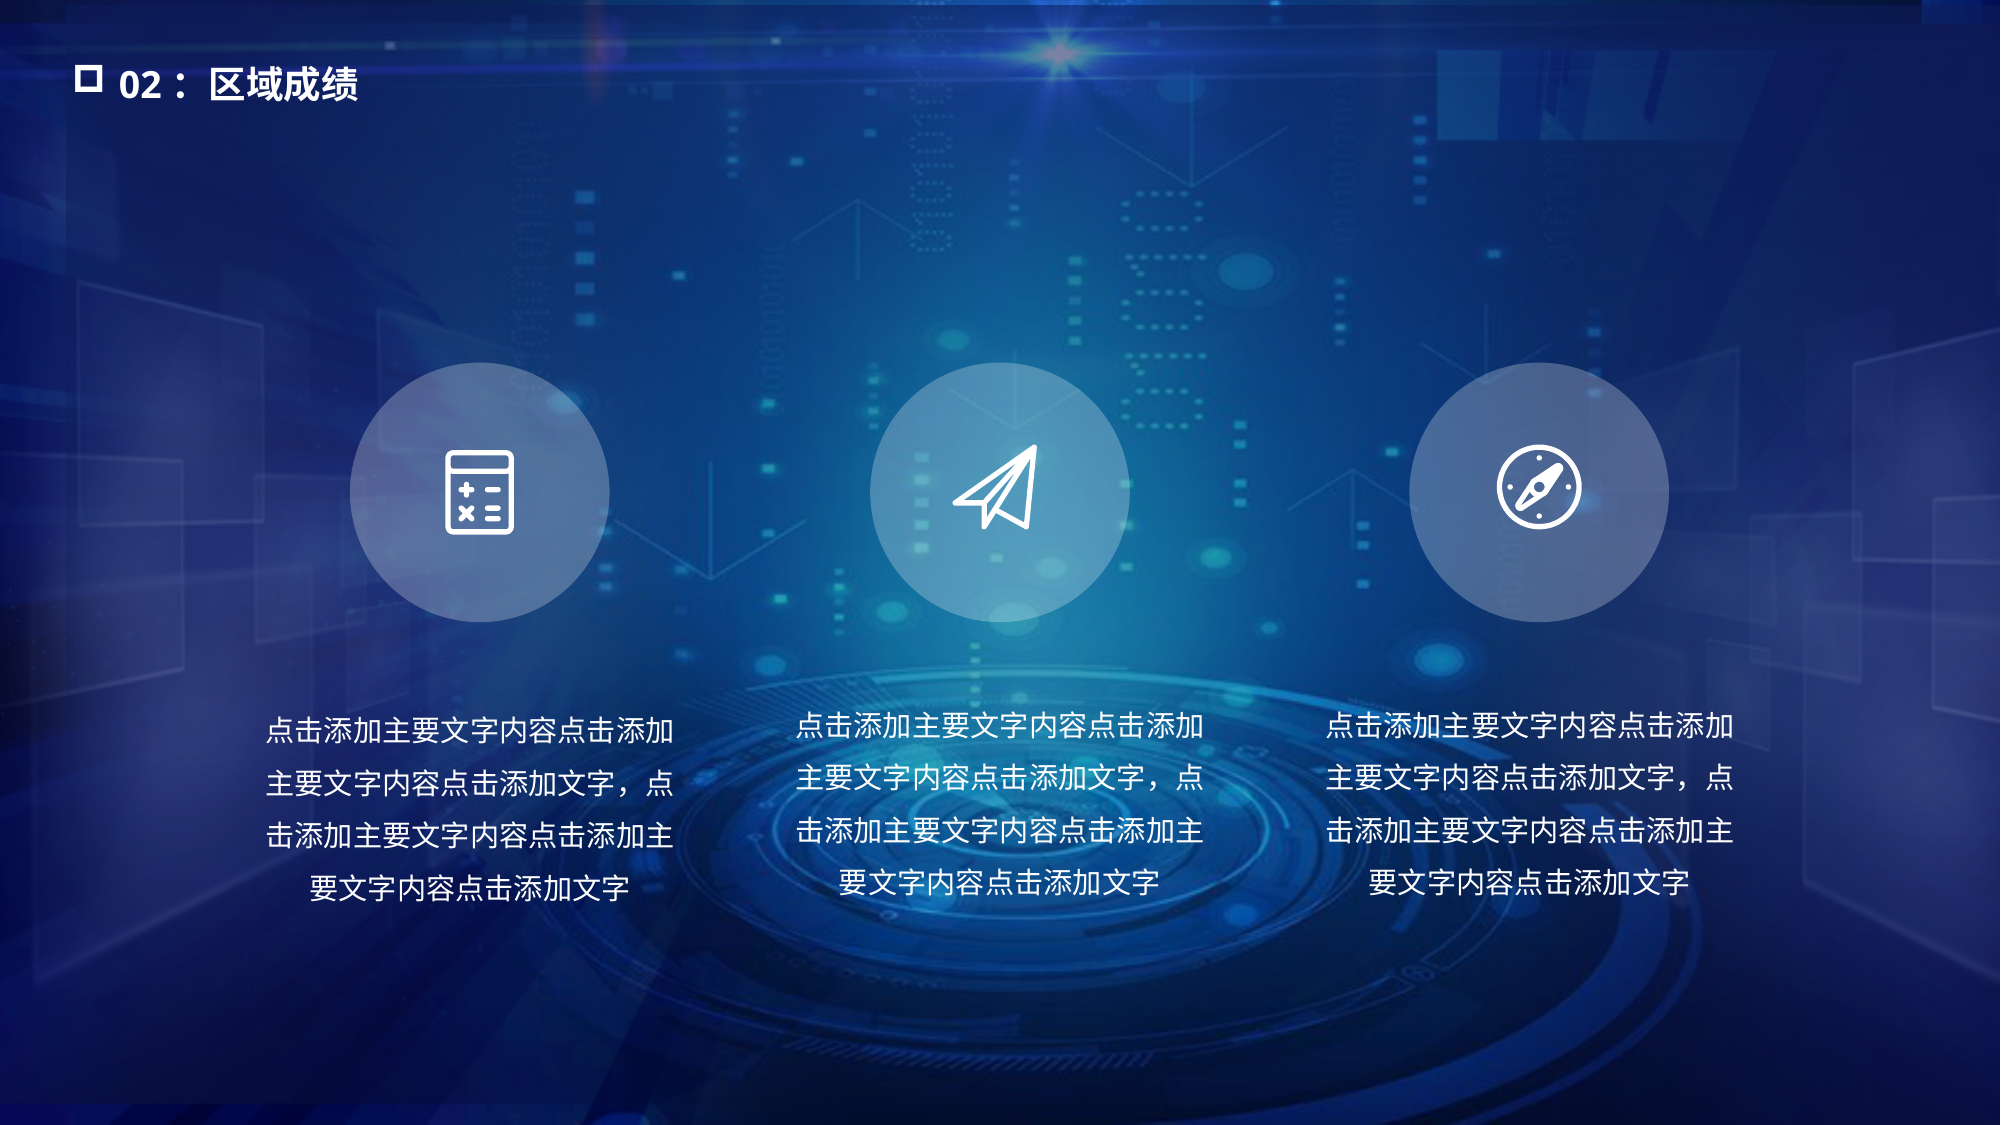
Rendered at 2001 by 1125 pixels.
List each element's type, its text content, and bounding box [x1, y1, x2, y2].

picture [0, 0, 2000, 1125]
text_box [246, 362, 694, 963]
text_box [776, 362, 1224, 958]
text_box 02：区域成绩 [57, 54, 1058, 114]
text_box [1306, 362, 1753, 958]
